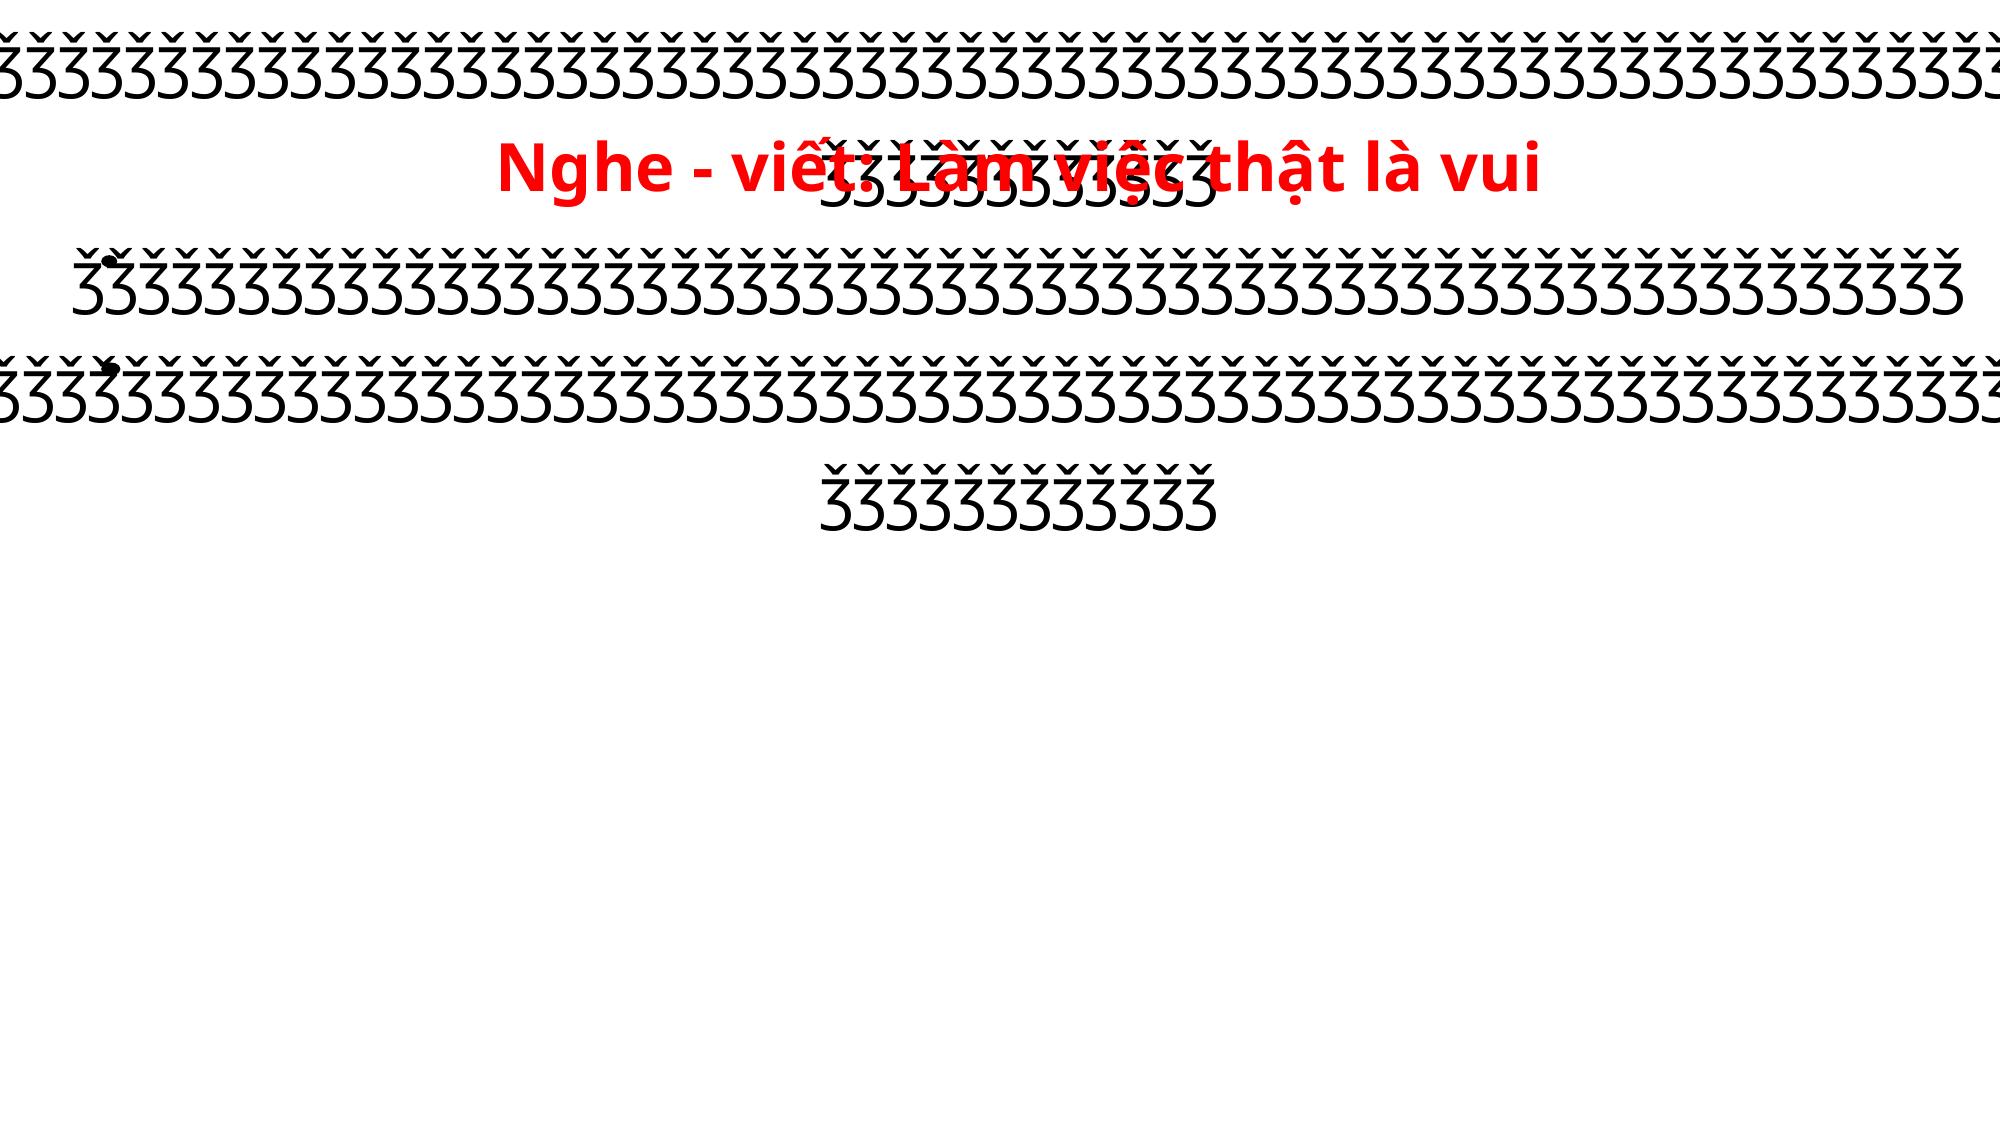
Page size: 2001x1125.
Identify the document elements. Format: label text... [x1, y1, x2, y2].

text_box [101, 362, 121, 376]
text_box [101, 255, 118, 268]
text_box Nghe - viết: Làm việc thật là vui [416, 77, 1623, 212]
text_box Ǯǯǯǯǯǯǯǯǯǯǯǯǯǯǯǯǯǯǯǯǯǯǯǯǯǯǯǯǯǯǯǯǯǯǯǯǯǯǯǯǯǯǯǯǯǯǯǯǯǯǯǯǯǯǯǯǯǯǯǯǯǯǯǯǯǯǯǯǯǯǯǯǯǯǯǯ ǯǯǯǯǯǯǯǯǯǯǯǯǯǯǯǯǯǯǯǯǯǯǯǯǯǯǯǯǯǯǯǯǯǯǯǯǯǯǯǯǯǯǯǯǯǯǯǯǯǯǯǯǯǯǯǯǯ ǯǯǯǯǯǯǯǯǯǯǯǯǯǯǯǯǯǯǯǯǯǯǯǯǯǯǯǯǯǯǯǯǯǯǯǯǯǯǯǯǯǯǯǯǯǯǯǯǯǯǯǯǯǯǯǯǯǯǯǯǯǯǯǯǯǯǯǯǯǯǯǯǯǯǯǯ [0, 0, 2000, 644]
